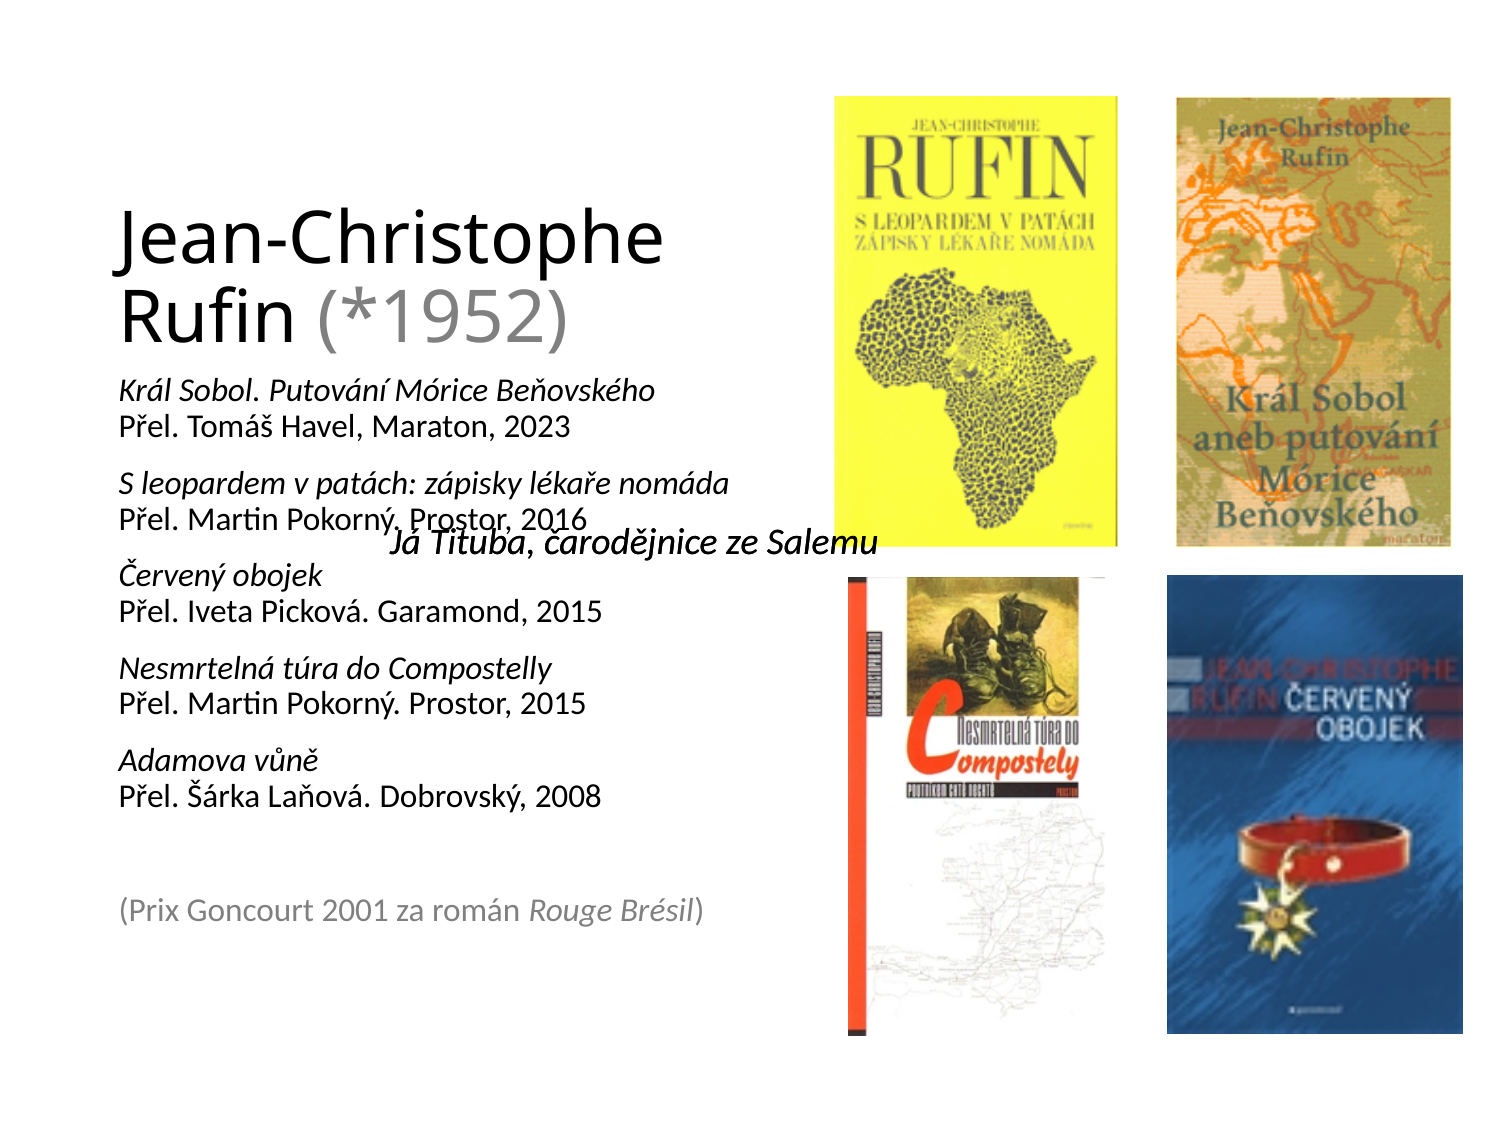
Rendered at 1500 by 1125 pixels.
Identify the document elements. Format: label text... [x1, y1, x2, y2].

picture [848, 577, 1105, 1036]
list Král Sobol. Putování Mórice Beňovského Přel. Tomáš Havel, Maraton, 2023 S leopardem v patách: zápisky lékaře nomáda Přel. Martin Pokorný. Prostor, 2016 Červený obojek Přel. Iveta Picková. Garamond, 2015 Nesmrtelná túra do Compostelly Přel. Martin Pokorný. Prostor, 2015 Adamova vůně Přel. Šárka Laňová. Dobrovský, 2008 (Prix Goncourt 2001 za román Rouge Brésil) [103, 365, 762, 1004]
text_box Já Tituba, čarodějnice ze Salemu [374, 509, 1125, 615]
picture [816, 96, 1137, 549]
picture [1167, 575, 1463, 1034]
picture [1154, 96, 1476, 549]
title Jean-Christophe Rufin (*1952) [103, 91, 762, 365]
